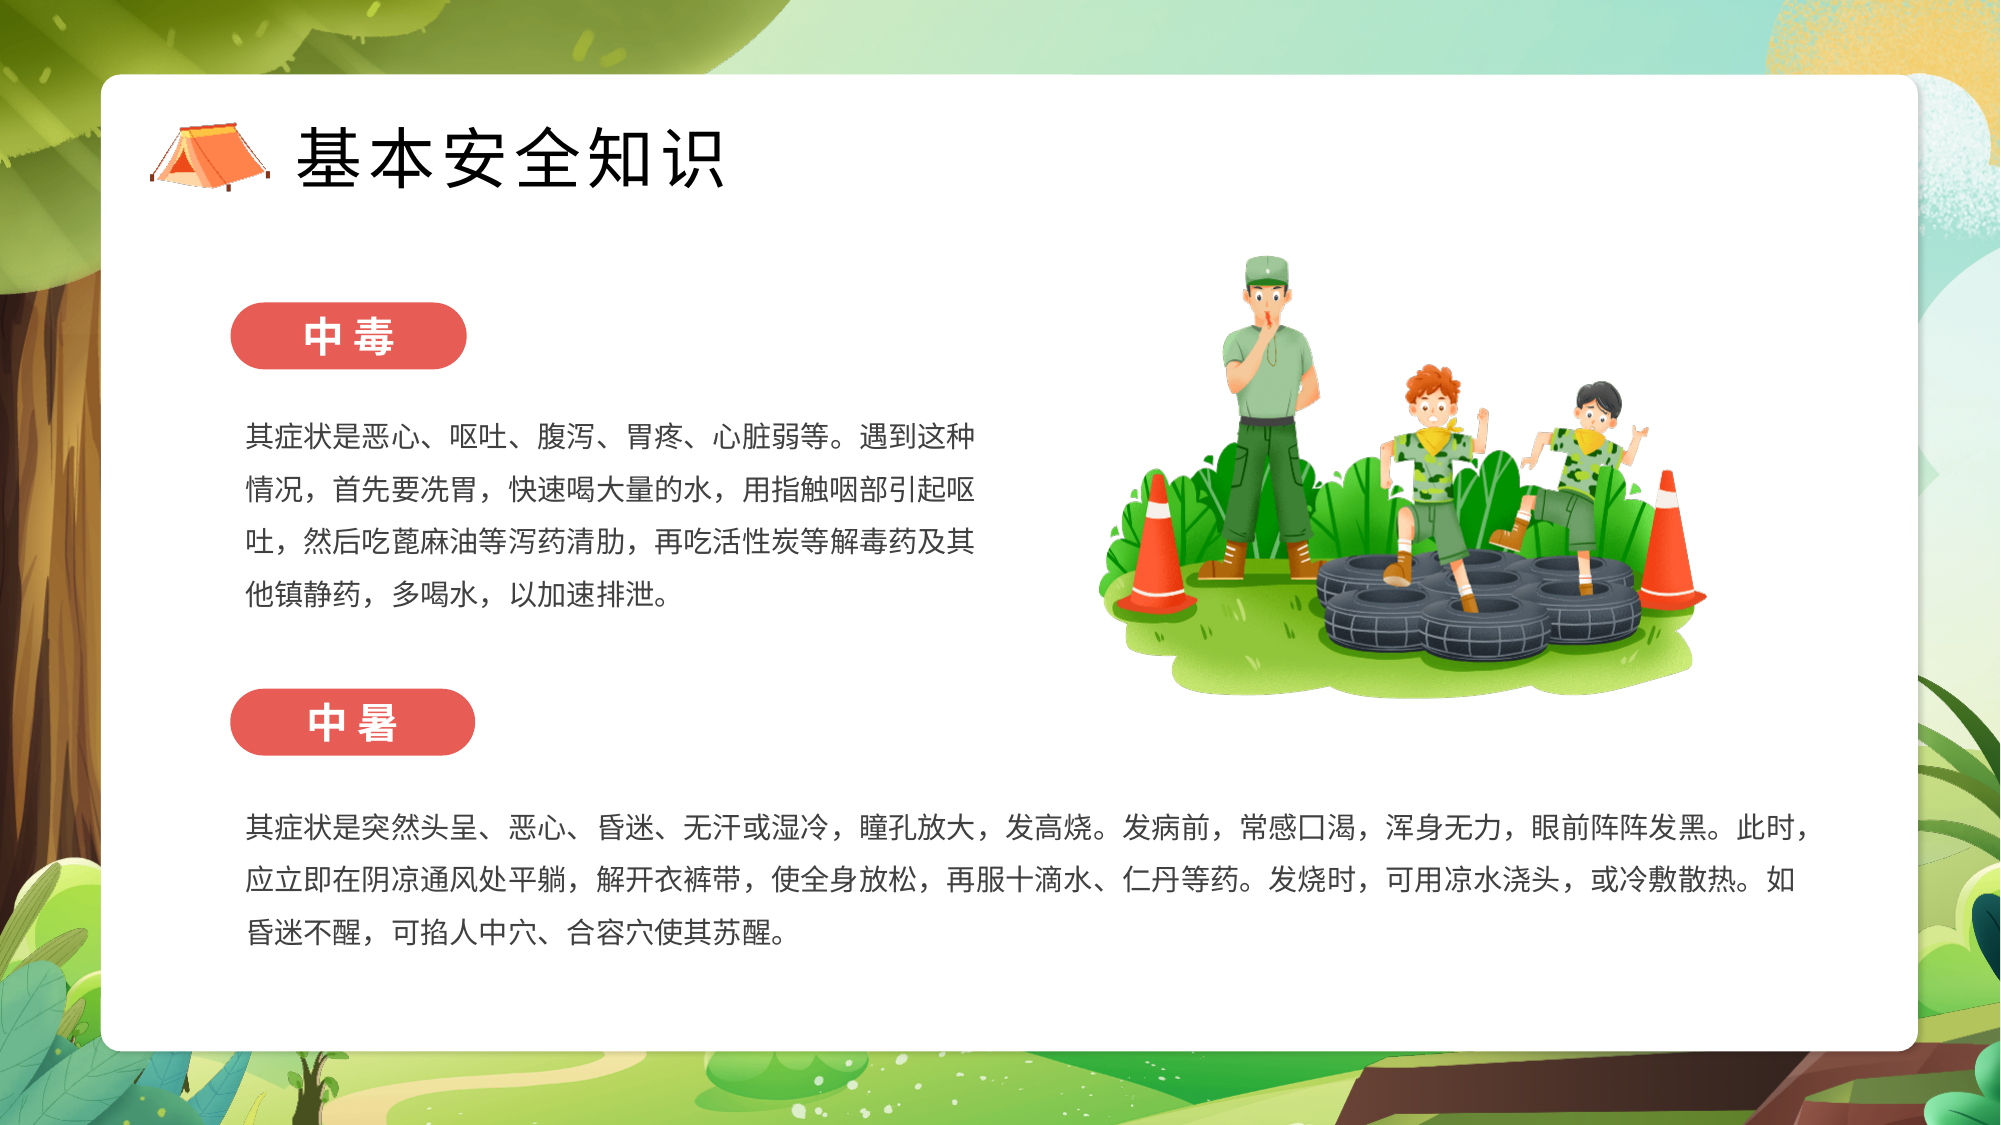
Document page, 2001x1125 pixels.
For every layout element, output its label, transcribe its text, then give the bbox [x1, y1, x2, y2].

text_box 中 毒 [229, 301, 468, 371]
text_box 中 暑 [229, 687, 477, 757]
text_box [142, 88, 1144, 225]
text_box 其症状是突然头呈、恶心、昏迷、无汗或湿冷，瞳孔放大，发高烧。发病前，常感囗渴，浑身无力，眼前阵阵发黑。此时，应立即在阴凉通风处平躺，解开衣裤带，使全身放松，再服十滴水、仁丹等药。发烧时，可用凉水浇头，或冷敷散热。如昏迷不醒，可掐人中穴、合容穴使其苏醒。 [230, 784, 1838, 957]
text_box 其症状是恶心、呕吐、腹泻、胃疼、心脏弱等。遇到这种情况，首先要冼胃，快速喝大量的水，用指触咽部引起呕吐，然后吃蓖麻油等泻药清肋，再吃活性炭等解毒药及其他镇静药，多喝水，以加速排泄。 [230, 393, 1000, 619]
picture [0, 0, 2001, 1125]
